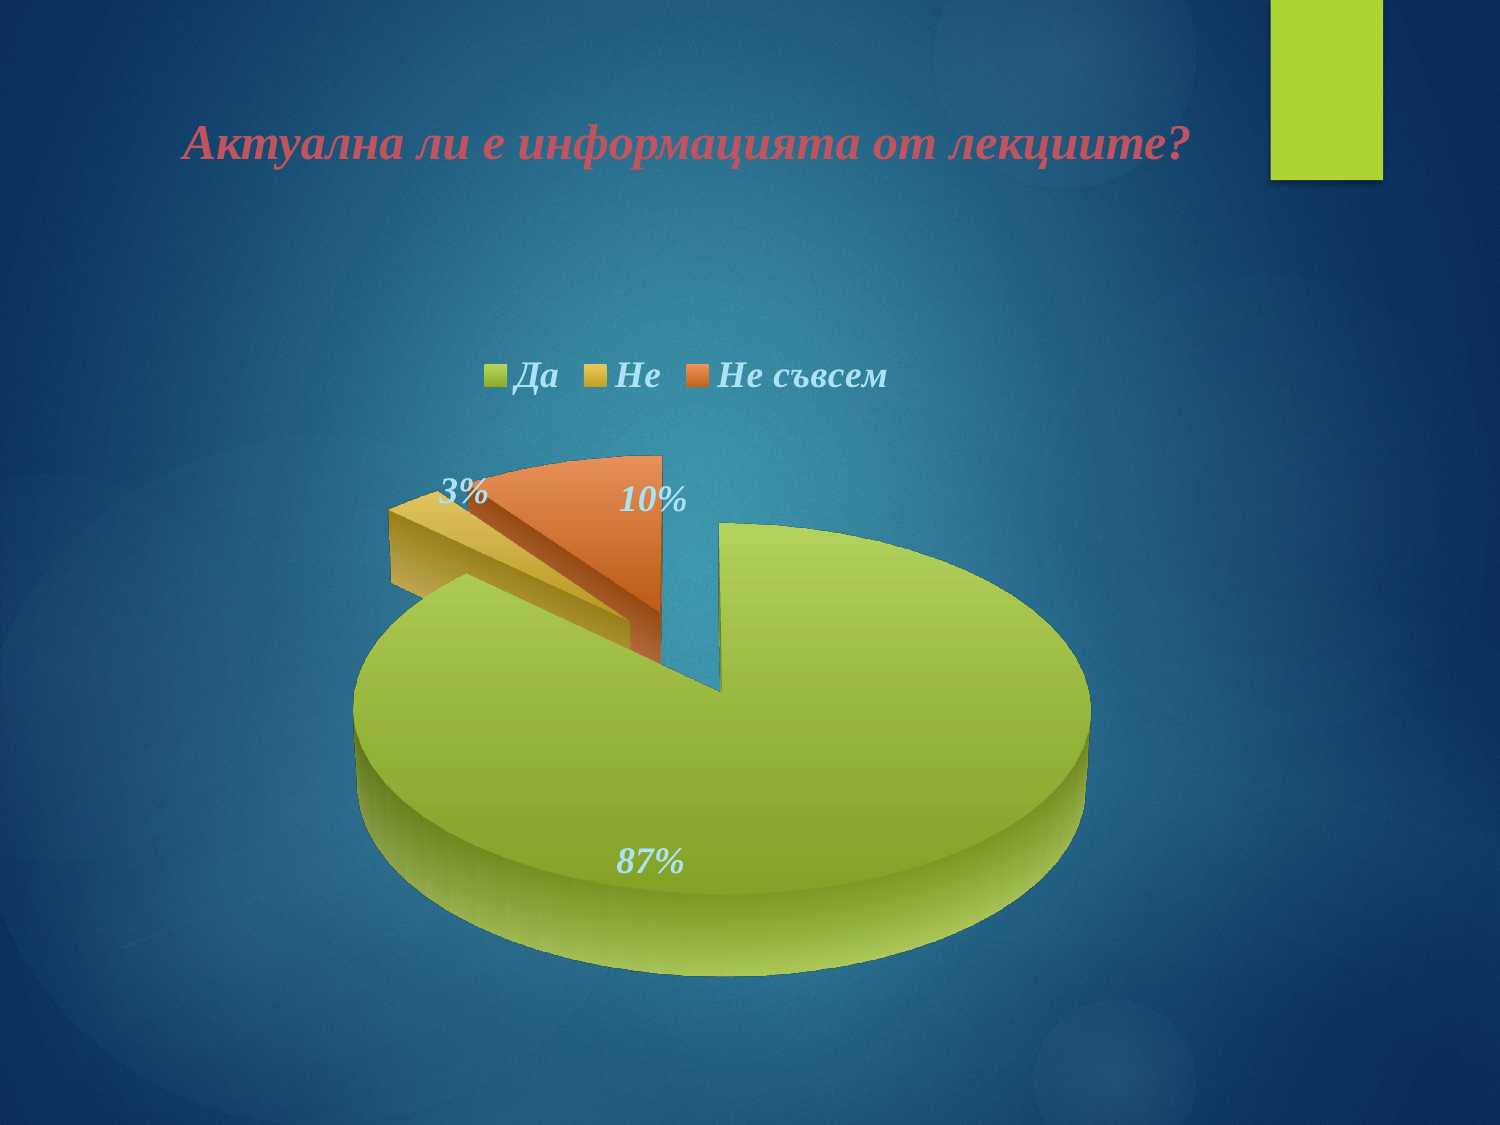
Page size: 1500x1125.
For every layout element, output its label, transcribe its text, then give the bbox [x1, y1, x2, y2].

title Актуална ли е информацията от лекциите? [75, 101, 1300, 233]
chart [135, 336, 1237, 1026]
